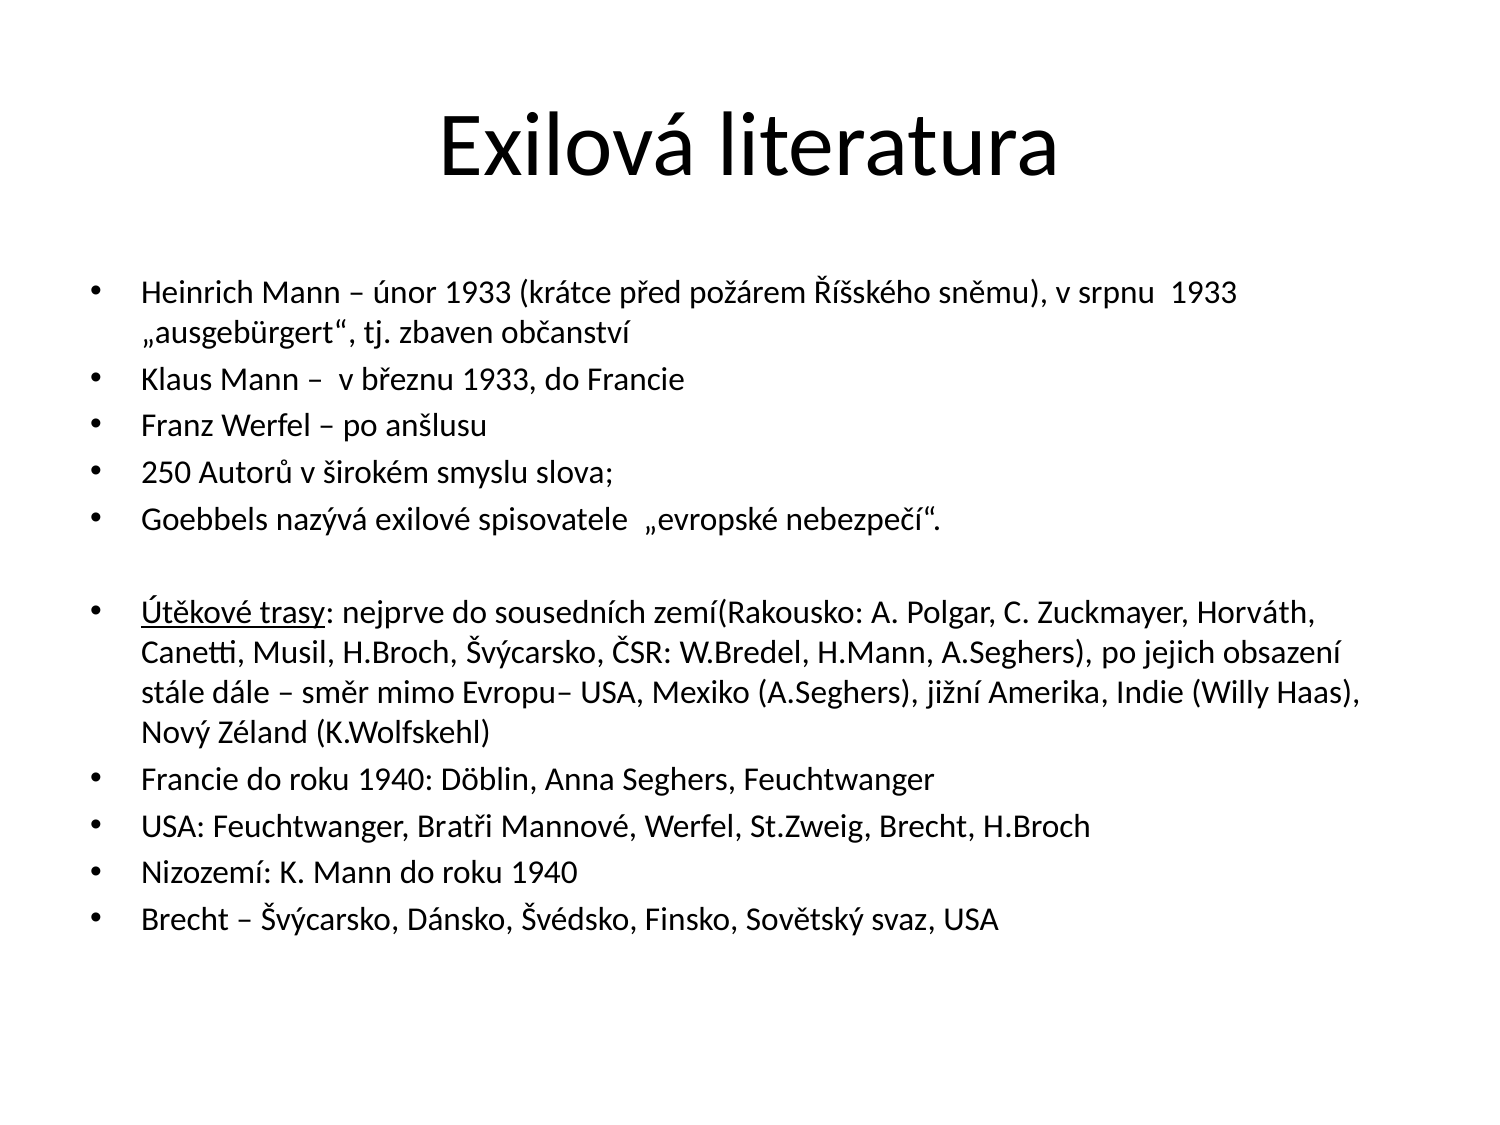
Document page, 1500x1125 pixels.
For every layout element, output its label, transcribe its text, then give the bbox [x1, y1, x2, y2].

title Exilová literatura [75, 45, 1425, 233]
list Heinrich Mann – únor 1933 (krátce před požárem Říšského sněmu), v srpnu 1933 „ausgebürgert“, tj. zbaven občanství Klaus Mann – v březnu 1933, do Francie Franz Werfel – po anšlusu 250 Autorů v širokém smyslu slova; Goebbels nazývá exilové spisovatele „evropské nebezpečí“. Útěkové trasy: nejprve do sousedních zemí(Rakousko: A. Polgar, C. Zuckmayer, Horváth, Canetti, Musil, H.Broch, Švýcarsko, ČSR: W.Bredel, H.Mann, A.Seghers), po jejich obsazení stále dále – směr mimo Evropu– USA, Mexiko (A.Seghers), jižní Amerika, Indie (Willy Haas), Nový Zéland (K.Wolfskehl) Francie do roku 1940: Döblin, Anna Seghers, Feuchtwanger USA: Feuchtwanger, Bratři Mannové, Werfel, St.Zweig, Brecht, H.Broch Nizozemí: K. Mann do roku 1940 Brecht – Švýcarsko, Dánsko, Švédsko, Finsko, Sovětský svaz, USA [75, 262, 1425, 1005]
